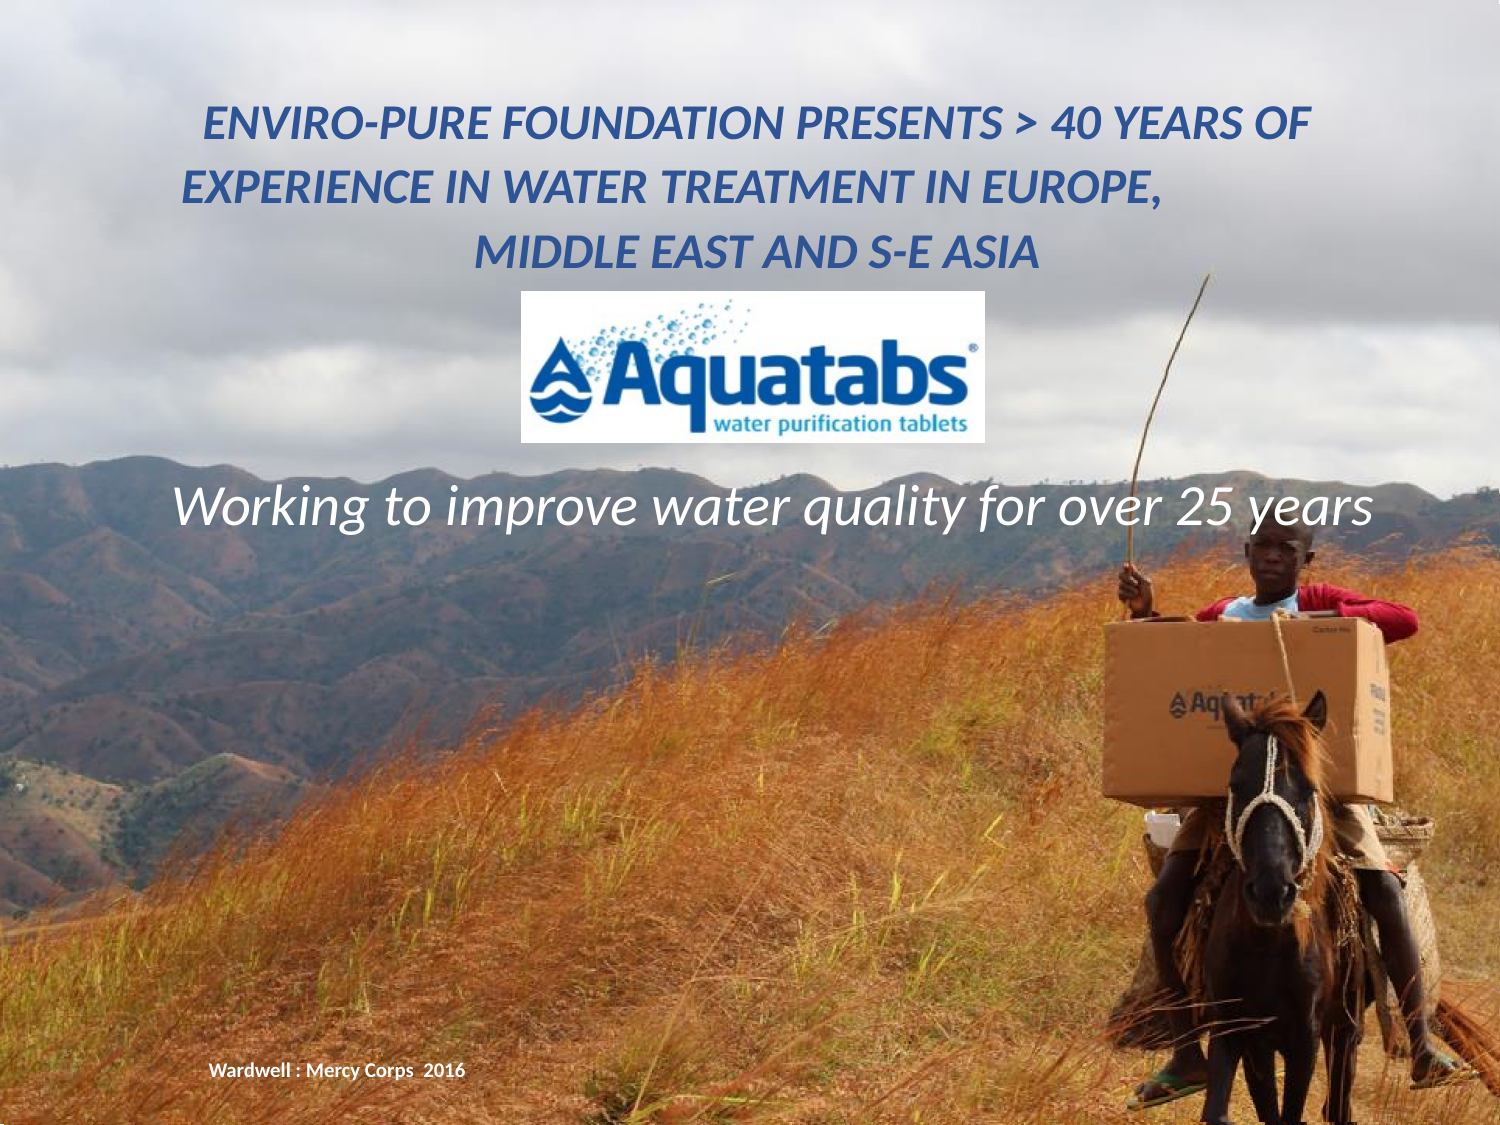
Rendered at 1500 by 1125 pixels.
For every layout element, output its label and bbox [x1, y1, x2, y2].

text_box [0, 0, 1499, 1122]
